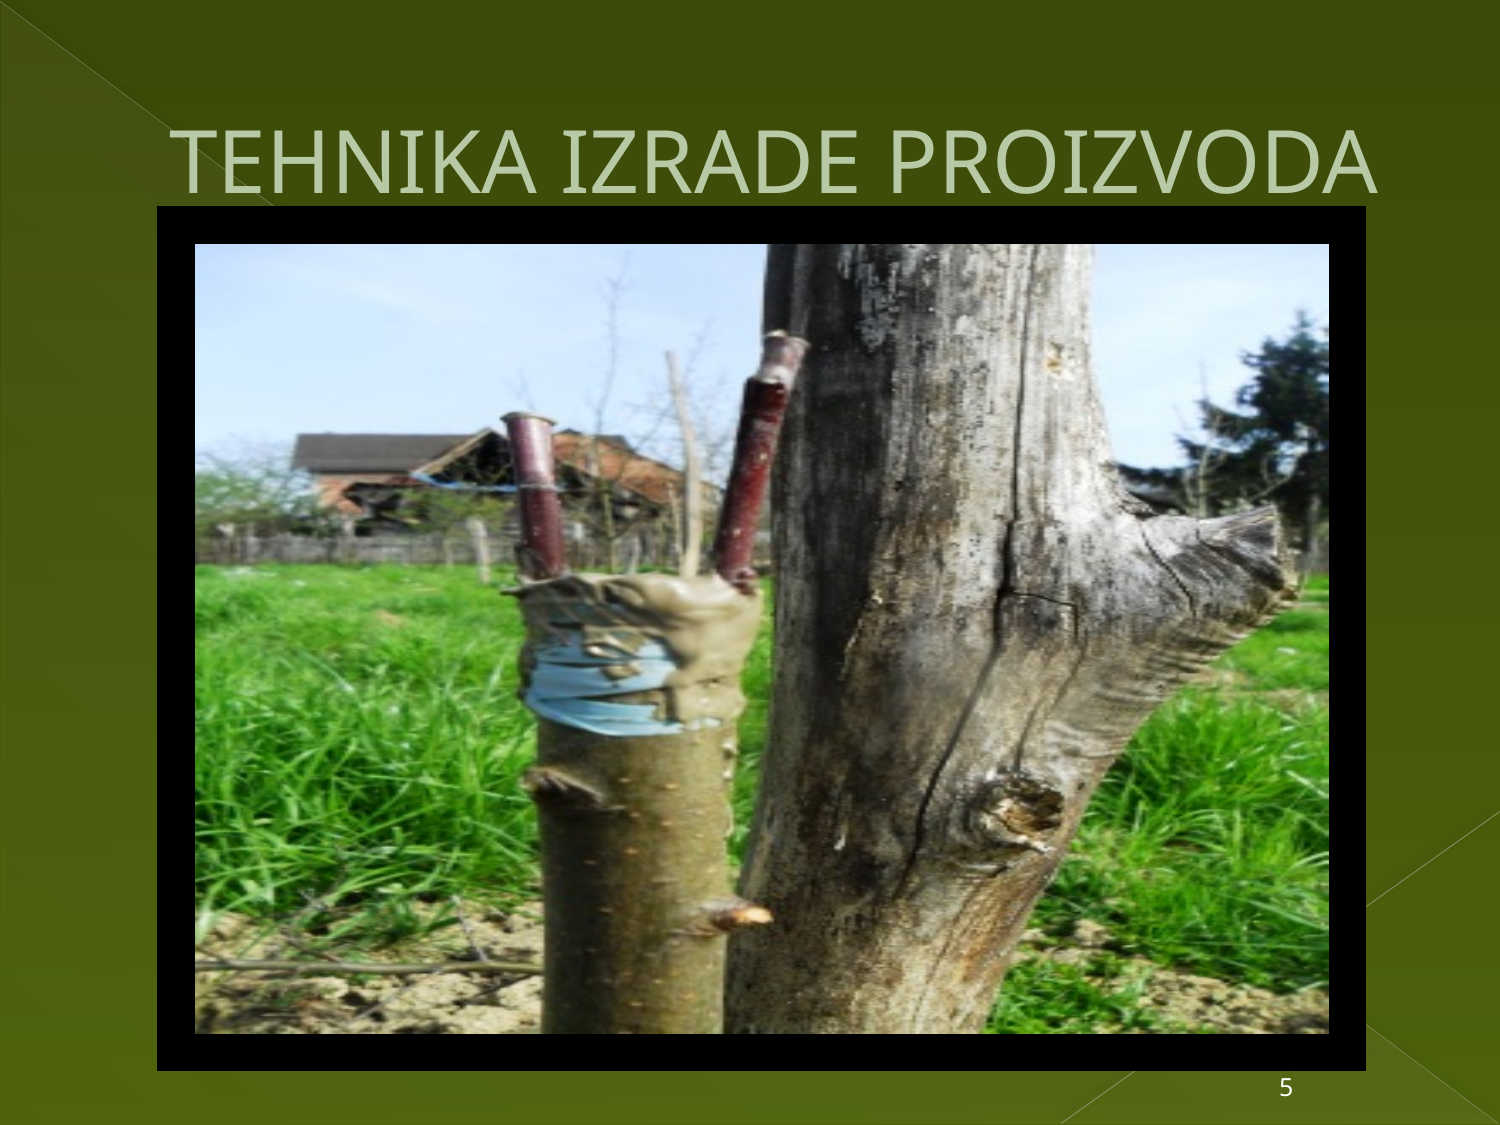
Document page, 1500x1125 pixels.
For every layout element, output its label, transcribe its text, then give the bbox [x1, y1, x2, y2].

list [194, 243, 1329, 1034]
title TEHNIKA IZRADE PROIZVODA [75, 43, 1425, 274]
slide_number 5 [1245, 1063, 1328, 1113]
